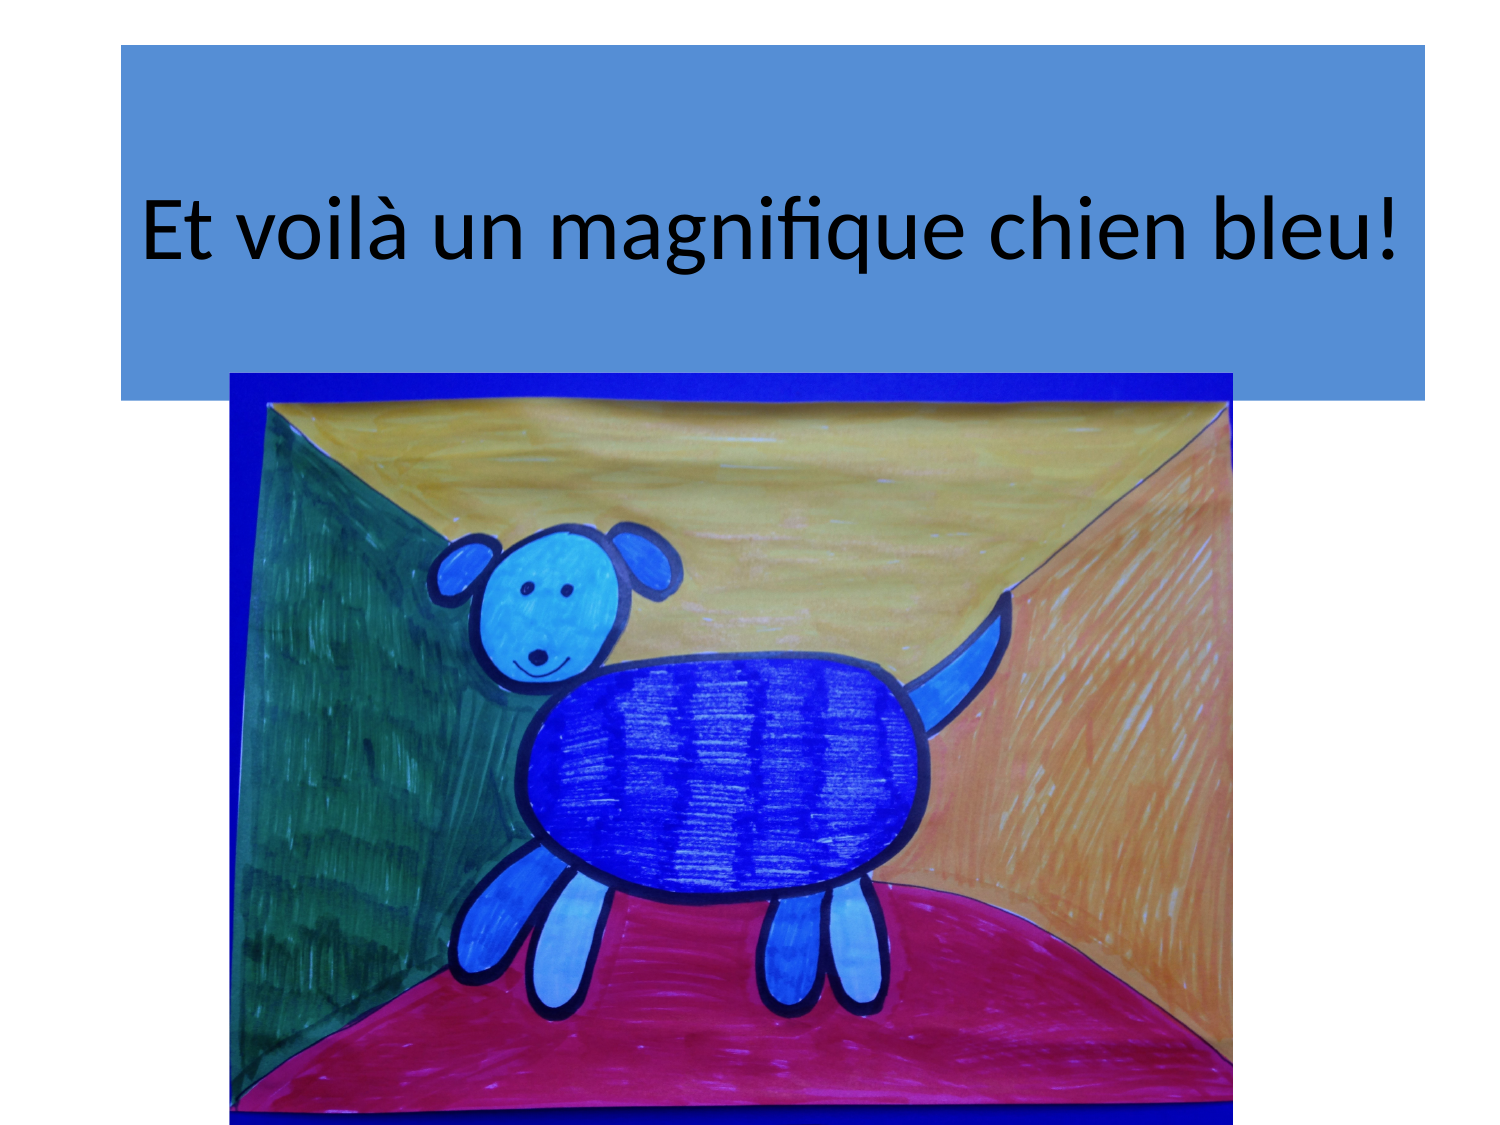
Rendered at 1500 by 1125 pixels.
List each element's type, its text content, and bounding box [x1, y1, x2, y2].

picture [231, 246, 1232, 1125]
title Et voilà un magnifique chien bleu! [121, 45, 1425, 401]
